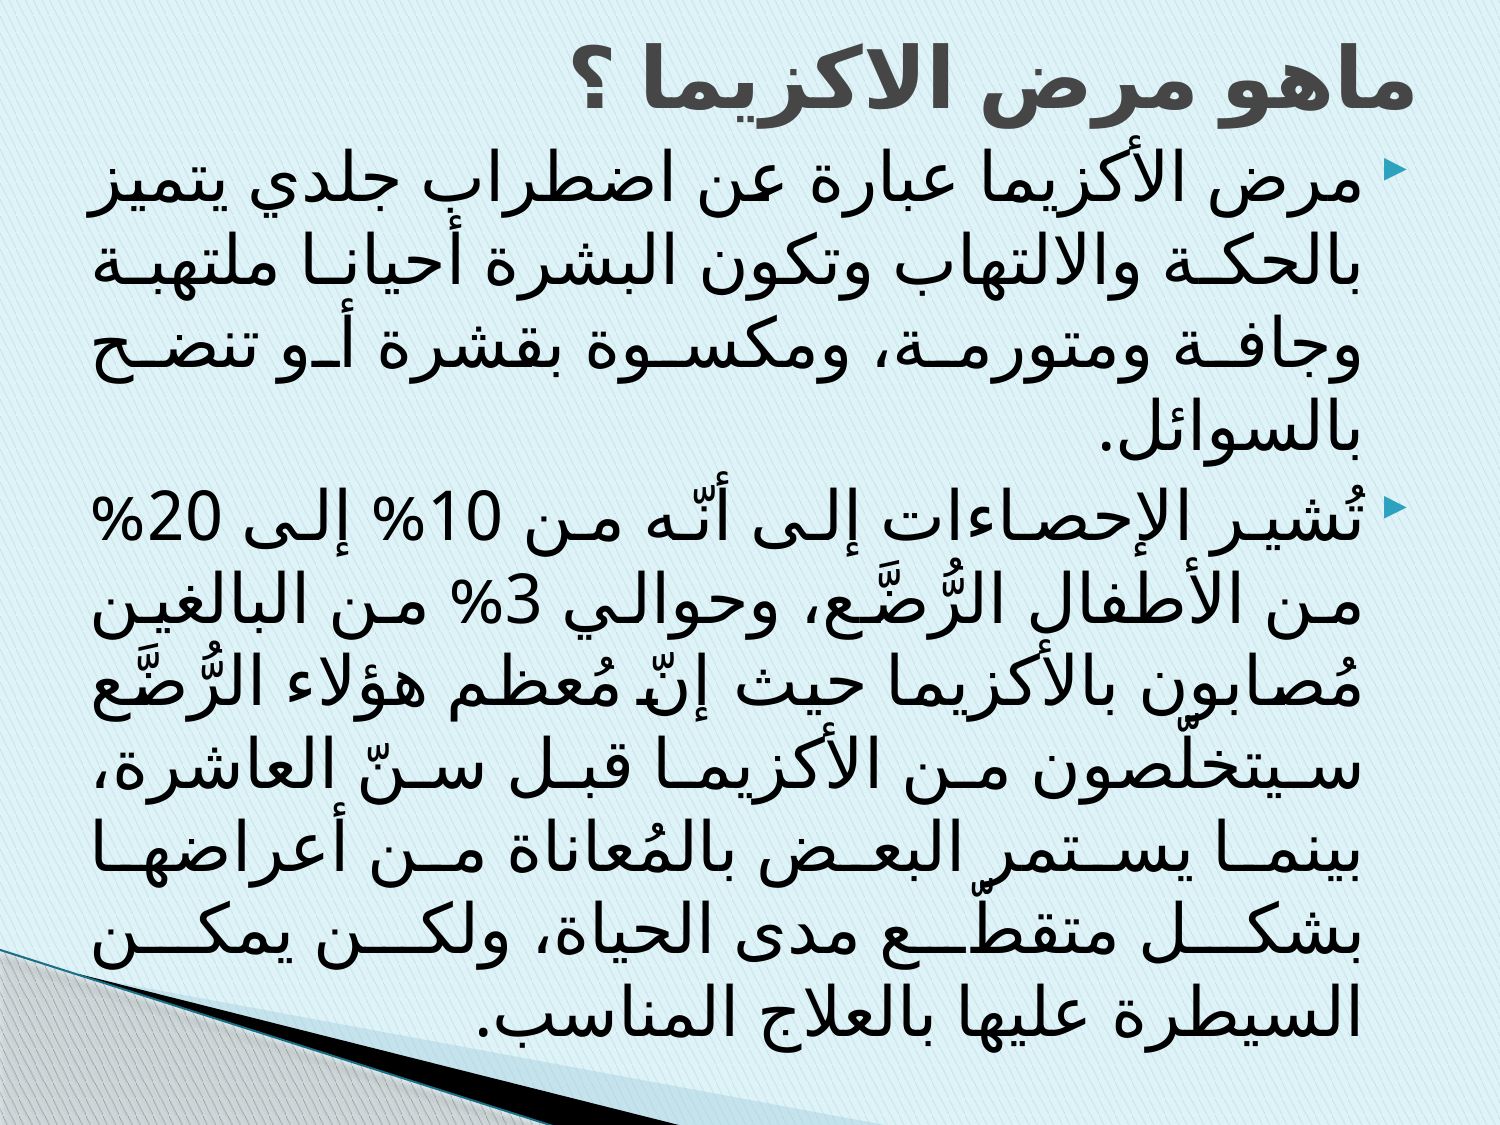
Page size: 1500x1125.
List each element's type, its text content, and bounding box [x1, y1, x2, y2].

list مرض الأكزيما عبارة عن اضطراب جلدي يتميز بالحكة والالتهاب وتكون البشرة أحيانا ملتهبة وجافة ومتورمة، ومكسوة بقشرة أو تنضح بالسوائل. تُشير الإحصاءات إلى أنّه من 10% إلى 20% من الأطفال الرُّضَّع، وحوالي 3% من البالغين مُصابون بالأكزيما حيث إنّ مُعظم هؤلاء الرُّضَّع سيتخلّصون من الأكزيما قبل سنّ العاشرة، بينما يستمر البعض بالمُعاناة من أعراضها بشكل متقطّع مدى الحياة، ولكن يمكن السيطرة عليها بالعلاج المناسب. [75, 149, 1436, 1071]
title ماهو مرض الاكزيما ؟ [75, 0, 1436, 149]
